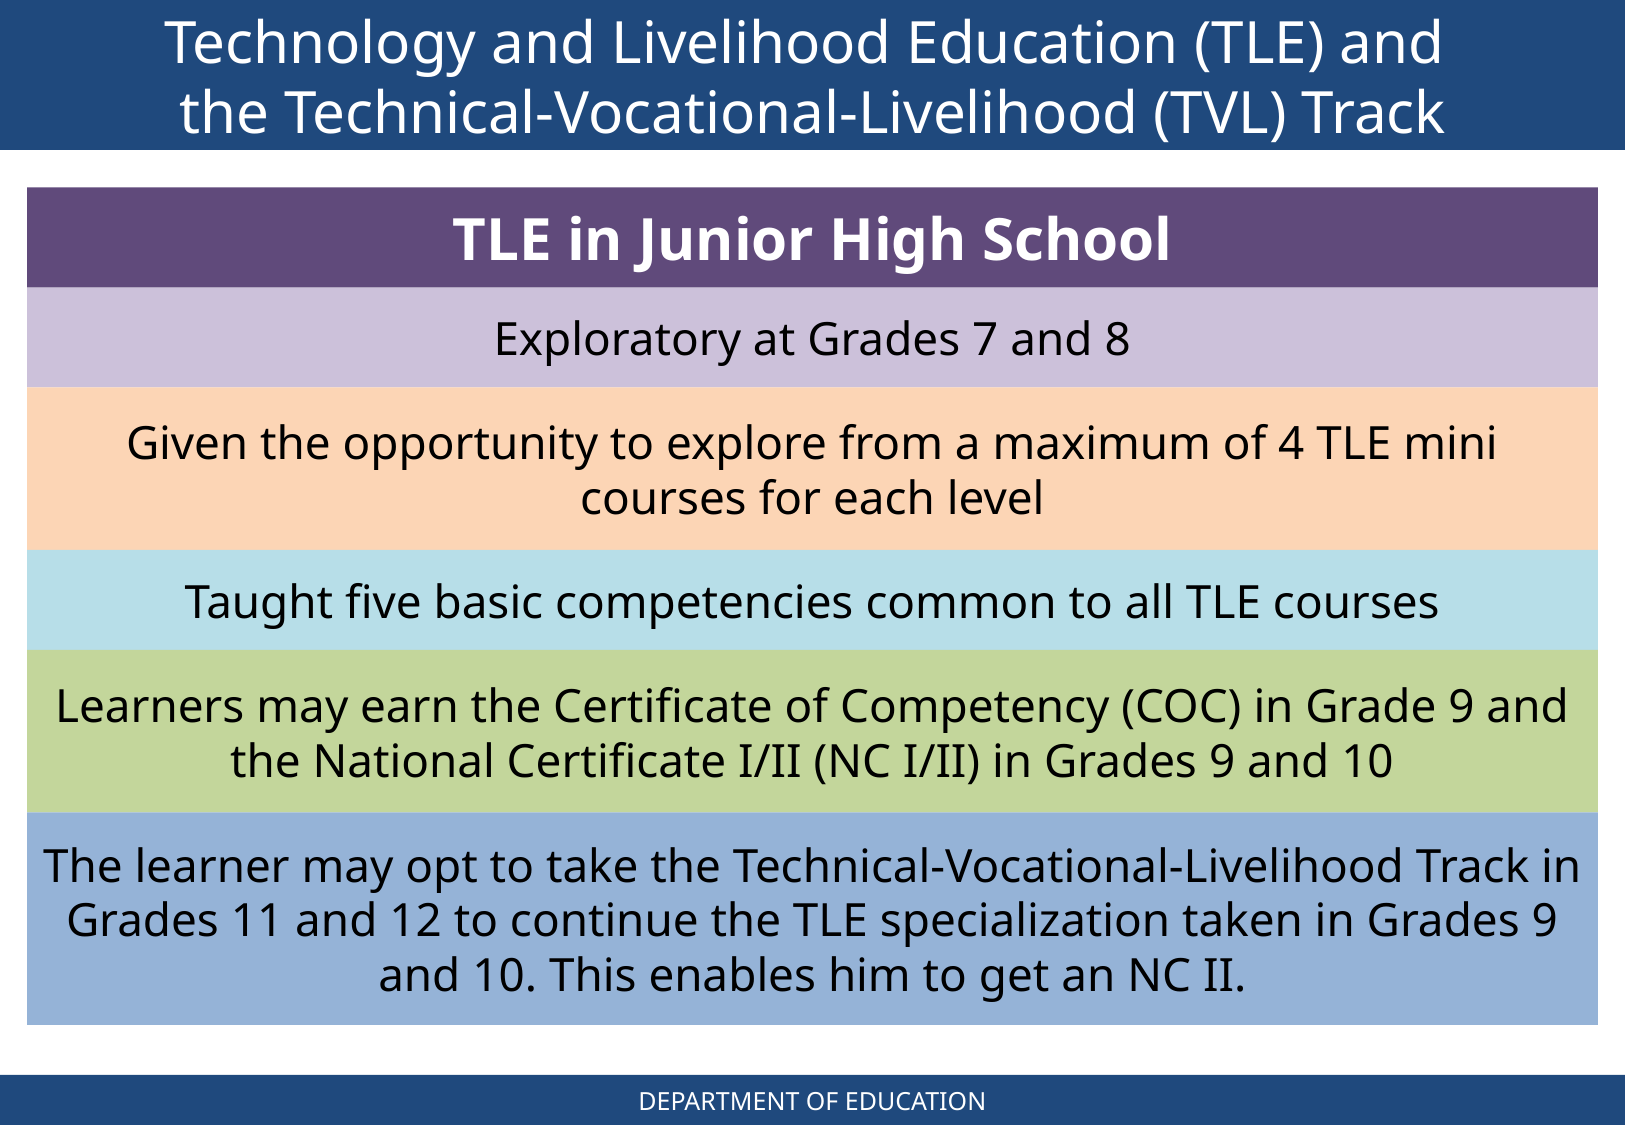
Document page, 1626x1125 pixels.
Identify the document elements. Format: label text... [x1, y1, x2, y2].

text_box Given the opportunity to explore from a maximum of 4 TLE mini courses for each level [27, 387, 1598, 549]
text_box TLE in Junior High School [27, 187, 1598, 288]
text_box Taught five basic competencies common to all TLE courses [27, 549, 1598, 649]
text_box Learners may earn the Certificate of Competency (COC) in Grade 9 and the National Certificate I/II (NC I/II) in Grades 9 and 10 [27, 649, 1598, 812]
text_box DEPARTMENT OF EDUCATION [81, 1074, 1544, 1125]
text_box The learner may opt to take the Technical-Vocational-Livelihood Track in Grades 11 and 12 to continue the TLE specialization taken in Grades 9 and 10. This enables him to get an NC II. [27, 812, 1598, 1025]
text_box Exploratory at Grades 7 and 8 [27, 288, 1598, 387]
text_box Technology and Livelihood Education (TLE) and the Technical-Vocational-Livelihood (TVL) Track [0, 0, 1625, 150]
text_box [0, 1073, 1625, 1125]
